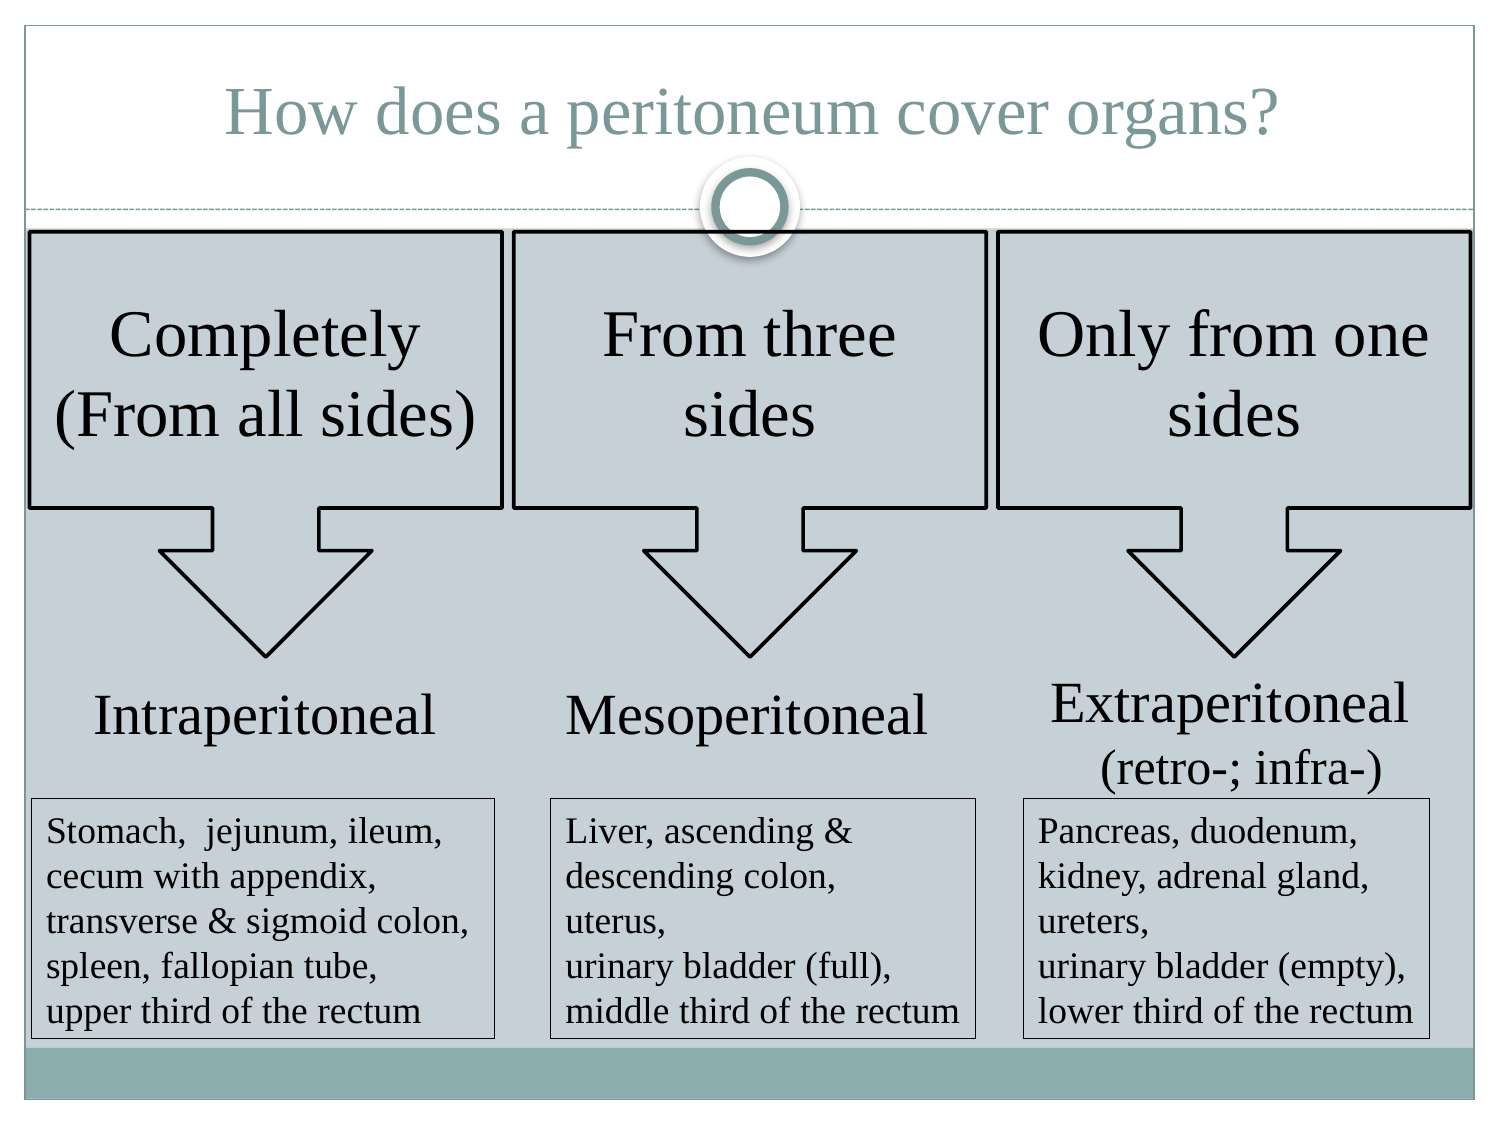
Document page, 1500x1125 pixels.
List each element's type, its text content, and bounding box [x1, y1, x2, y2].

text_box Pancreas, duodenum, kidney, adrenal gland, ureters, urinary bladder (empty), lower third of the rectum [1023, 798, 1430, 1039]
text_box From three sides [512, 230, 988, 658]
title How does a peritoneum cover organs? [53, 30, 1454, 156]
text_box Liver, ascending & descending colon, uterus, urinary bladder (full), middle third of the rectum [550, 798, 976, 1039]
text_box Mesoperitoneal [550, 668, 944, 754]
text_box Stomach, jejunum, ileum, cecum with appendix, transverse & sigmoid colon, spleen, fallopian tube, upper third of the rectum [31, 798, 495, 1039]
text_box Only from one sides [997, 230, 1472, 656]
text_box Intraperitoneal [78, 668, 452, 754]
text_box Completely (From all sides) [28, 230, 503, 658]
text_box Extraperitoneal (retro-; infra-) [1035, 656, 1425, 798]
